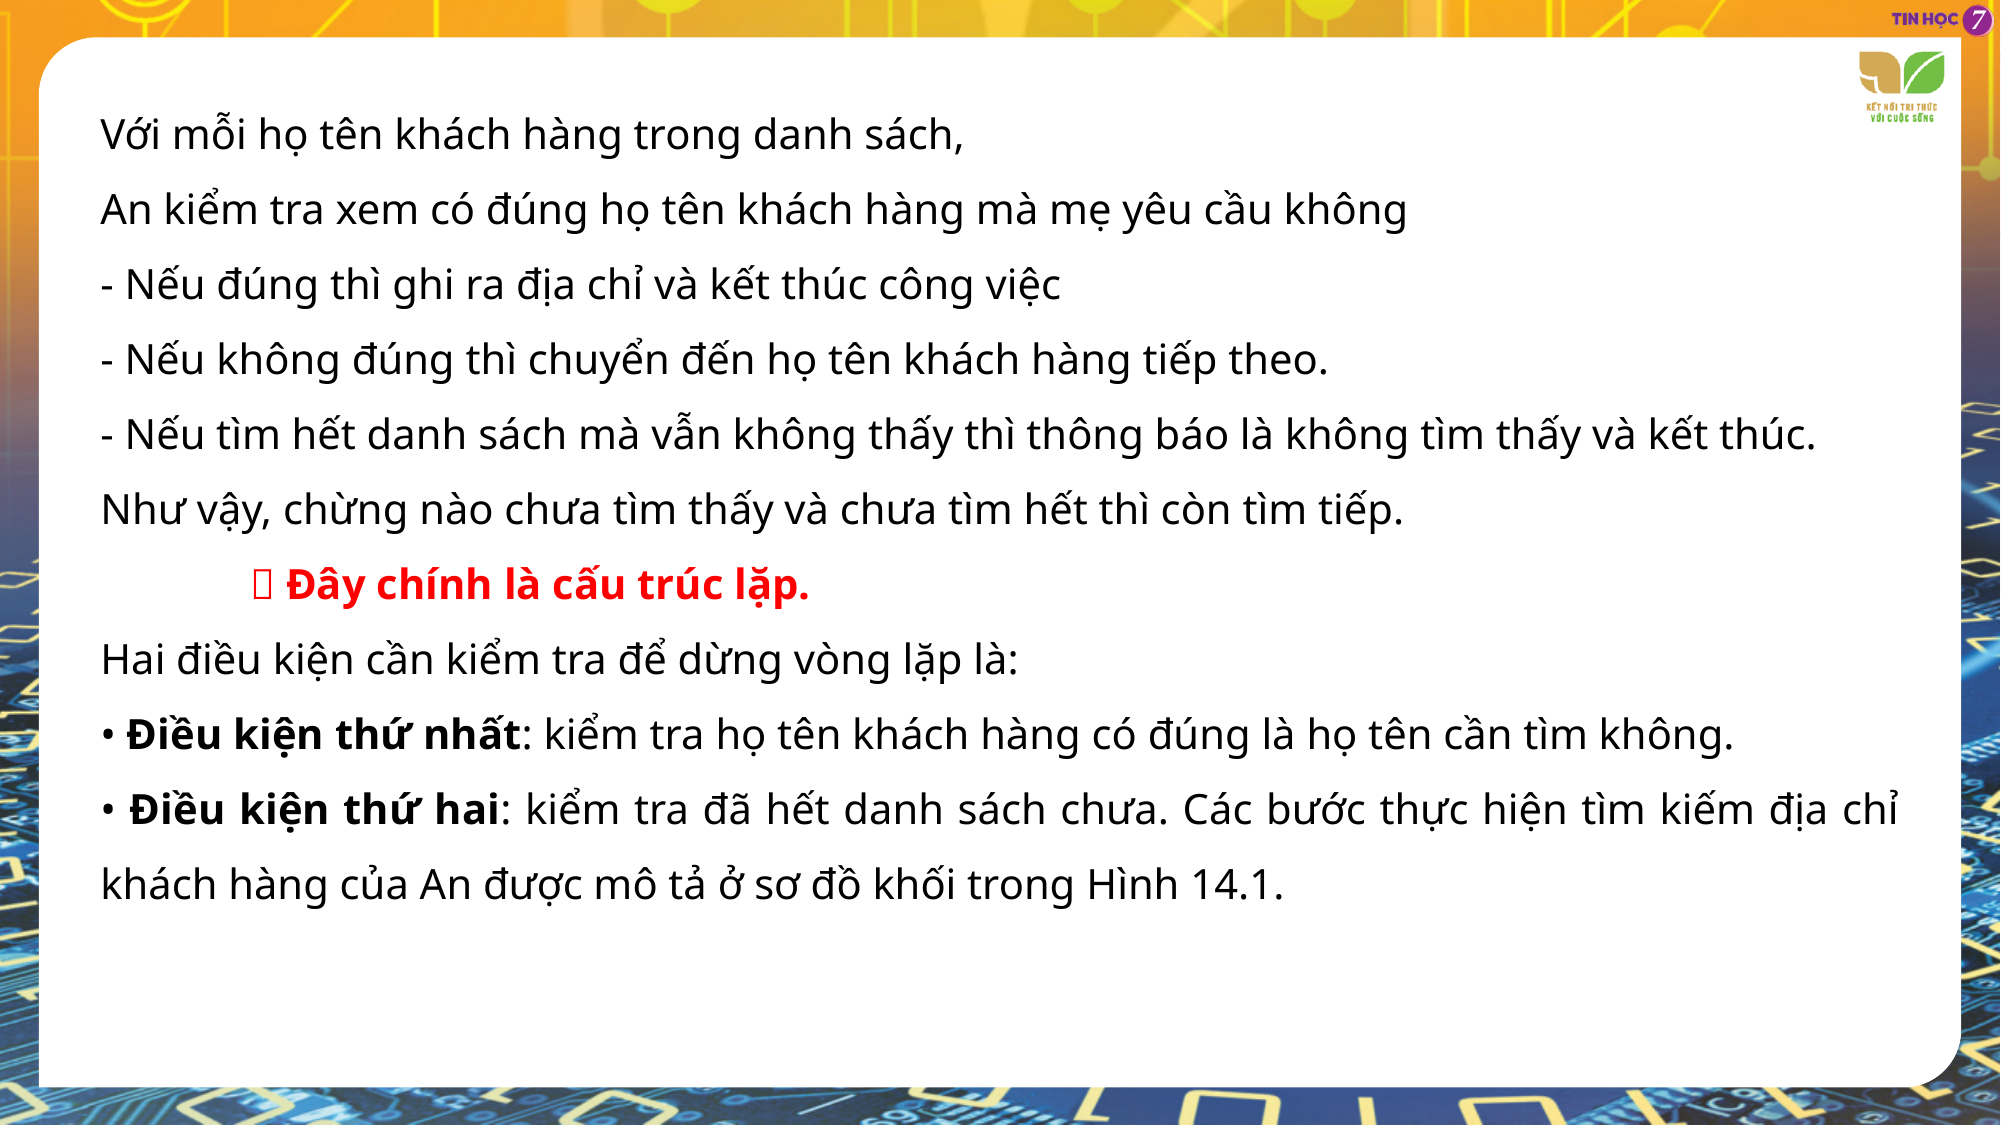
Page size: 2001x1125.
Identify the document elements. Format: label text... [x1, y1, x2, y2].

picture [0, 0, 2001, 1125]
text_box Với mỗi họ tên khách hàng trong danh sách, An kiểm tra xem có đúng họ tên khách hàng mà mẹ yêu cầu không - Nếu đúng thì ghi ra địa chỉ và kết thúc công việc - Nếu không đúng thì chuyển đến họ tên khách hàng tiếp theo. - Nếu tìm hết danh sách mà vẫn không thấy thì thông báo là không tìm thấy và kết thúc. Như vậy, chừng nào chưa tìm thấy và chưa tìm hết thì còn tìm tiếp.  Đây chính là cấu trúc lặp. Hai điều kiện cần kiểm tra để dừng vòng lặp là: • Điều kiện thứ nhất: kiểm tra họ tên khách hàng có đúng là họ tên cần tìm không. • Điều kiện thứ hai: kiểm tra đã hết danh sách chưa. Các bước thực hiện tìm kiếm địa chỉ khách hàng của An được mô tả ở sơ đồ khối trong Hình 14.1. [85, 75, 1915, 916]
